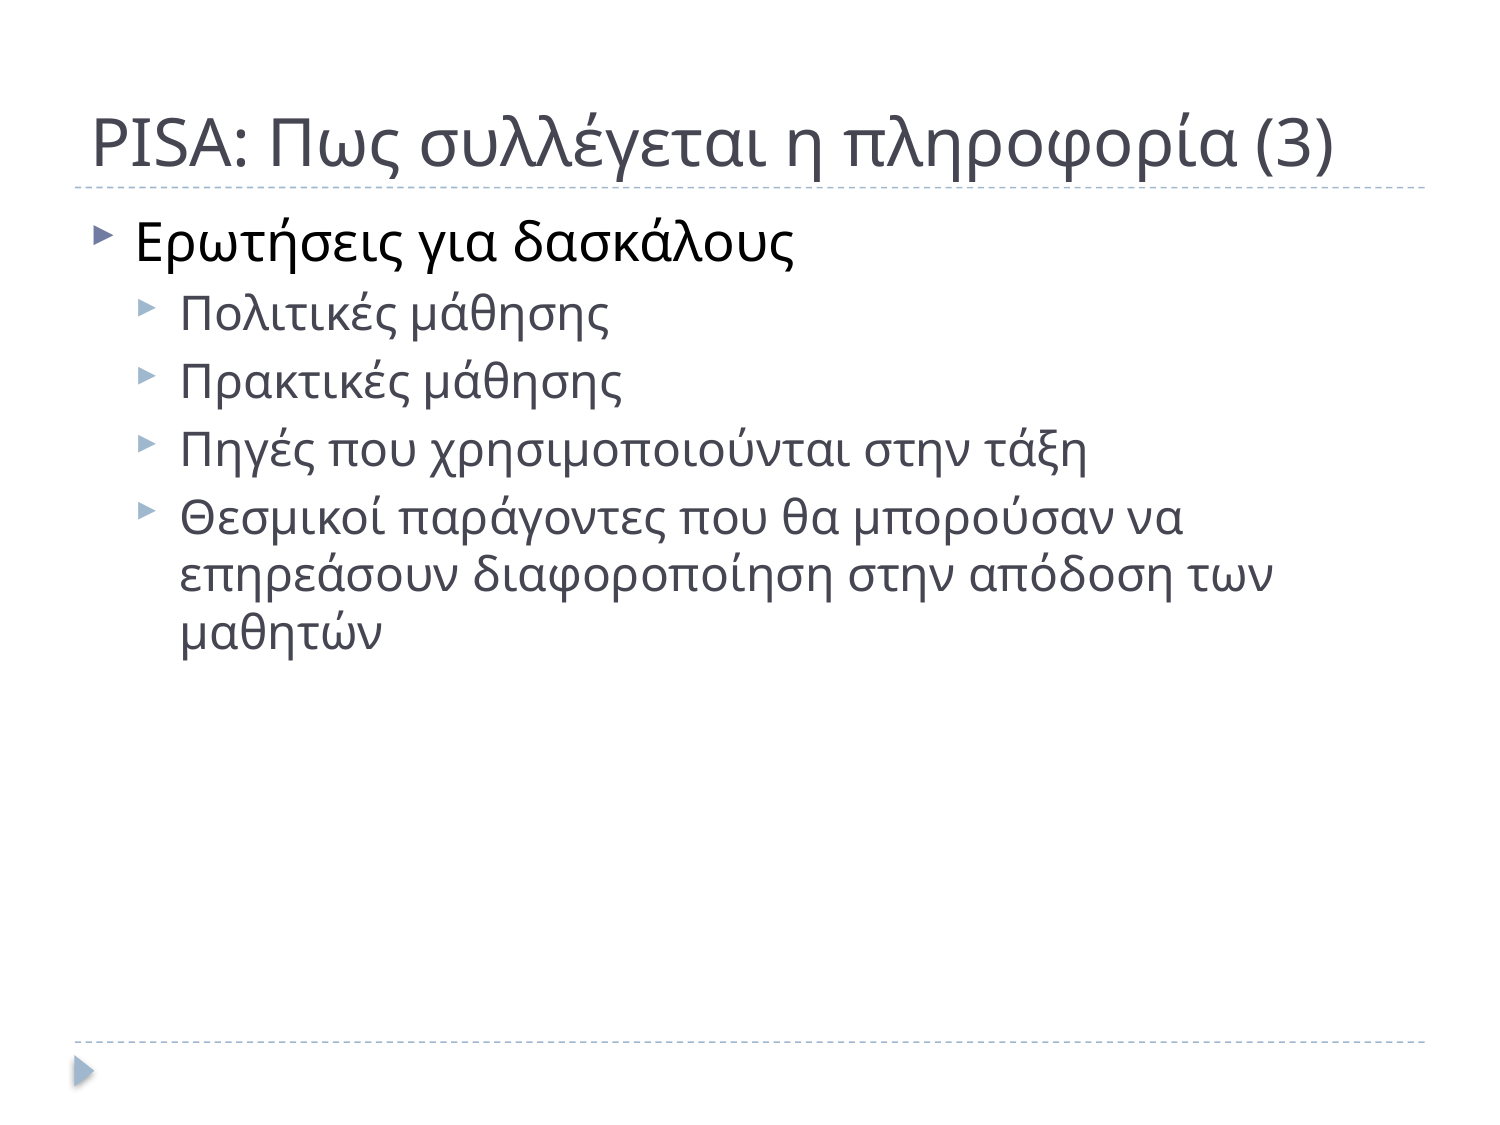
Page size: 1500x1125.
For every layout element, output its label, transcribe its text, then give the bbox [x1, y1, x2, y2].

title PISA: Πως συλλέγεται η πληροφορία (3) [75, 24, 1425, 188]
list Ερωτήσεις για δασκάλους Πολιτικές μάθησης Πρακτικές μάθησης Πηγές που χρησιμοποιούνται στην τάξη Θεσμικοί παράγοντες που θα μπορούσαν να επηρεάσουν διαφοροποίηση στην απόδοση των μαθητών [75, 200, 1425, 1010]
